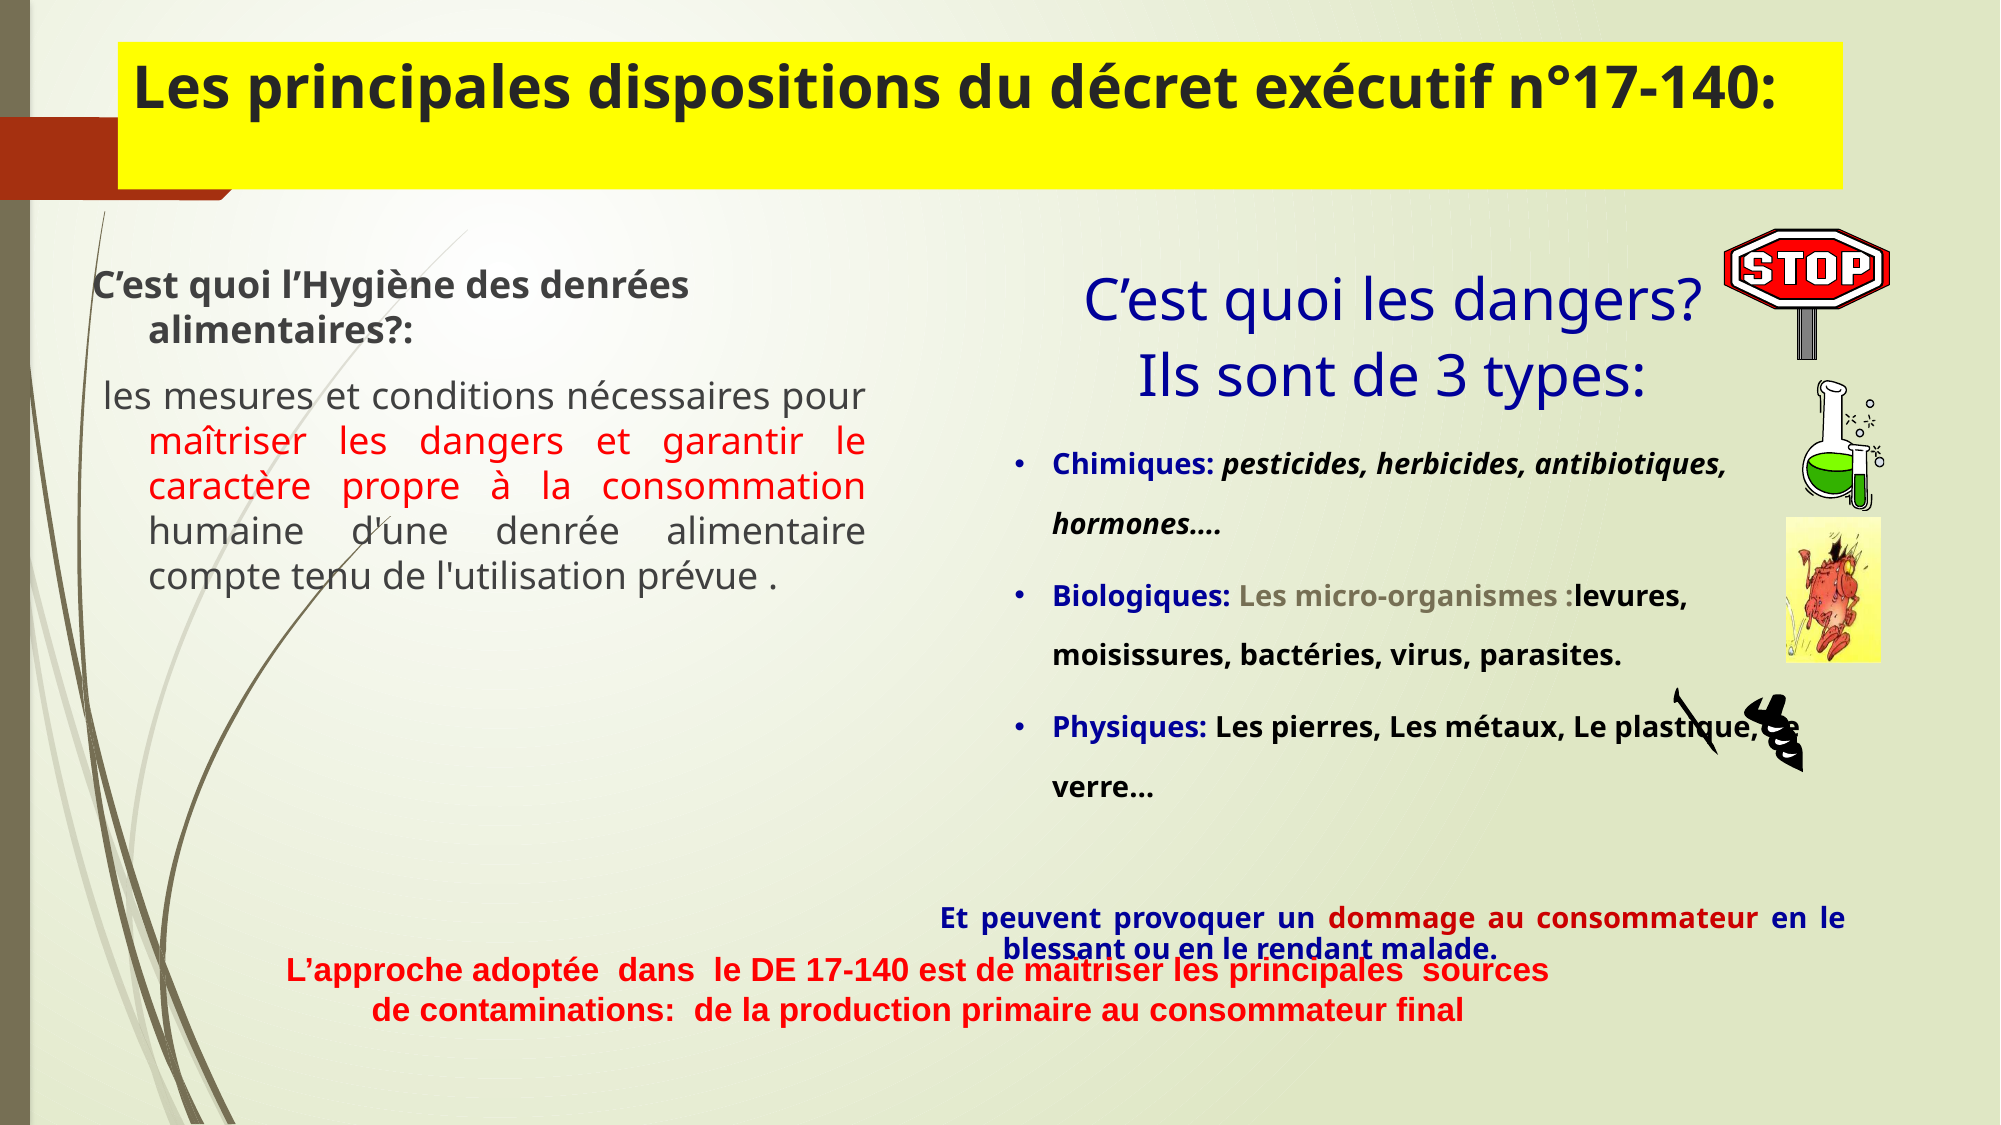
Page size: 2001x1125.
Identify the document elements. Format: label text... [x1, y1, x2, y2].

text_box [1740, 692, 1806, 773]
picture [1786, 516, 1881, 663]
text_box L’approche adoptée dans le DE 17-140 est de maitriser les principales sources de contaminations: de la production primaire au consommateur final [248, 941, 1590, 1036]
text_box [1722, 228, 1892, 361]
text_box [1796, 380, 1885, 512]
text_box C’est quoi les dangers? Ils sont de 3 types: Chimiques: pesticides, herbicides, antibiotiques, hormones…. Biologiques: Les micro-organismes :levures, moisissures, bactéries, virus, parasites. Physiques: Les pierres, Les métaux, Le plastique, Le verre… Et peuvent provoquer un dommage au consommateur en le blessant ou en le rendant malade. [924, 262, 1861, 1006]
title Les principales dispositions du décret exécutif n°17-140: [117, 41, 1843, 190]
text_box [1672, 686, 1719, 756]
list C’est quoi l’Hygiène des denrées alimentaires?: les mesures et conditions nécessaires pour maîtriser les dangers et garantir le caractère propre à la consommation humaine d'une denrée alimentaire compte tenu de l'utilisation prévue . [76, 253, 882, 963]
